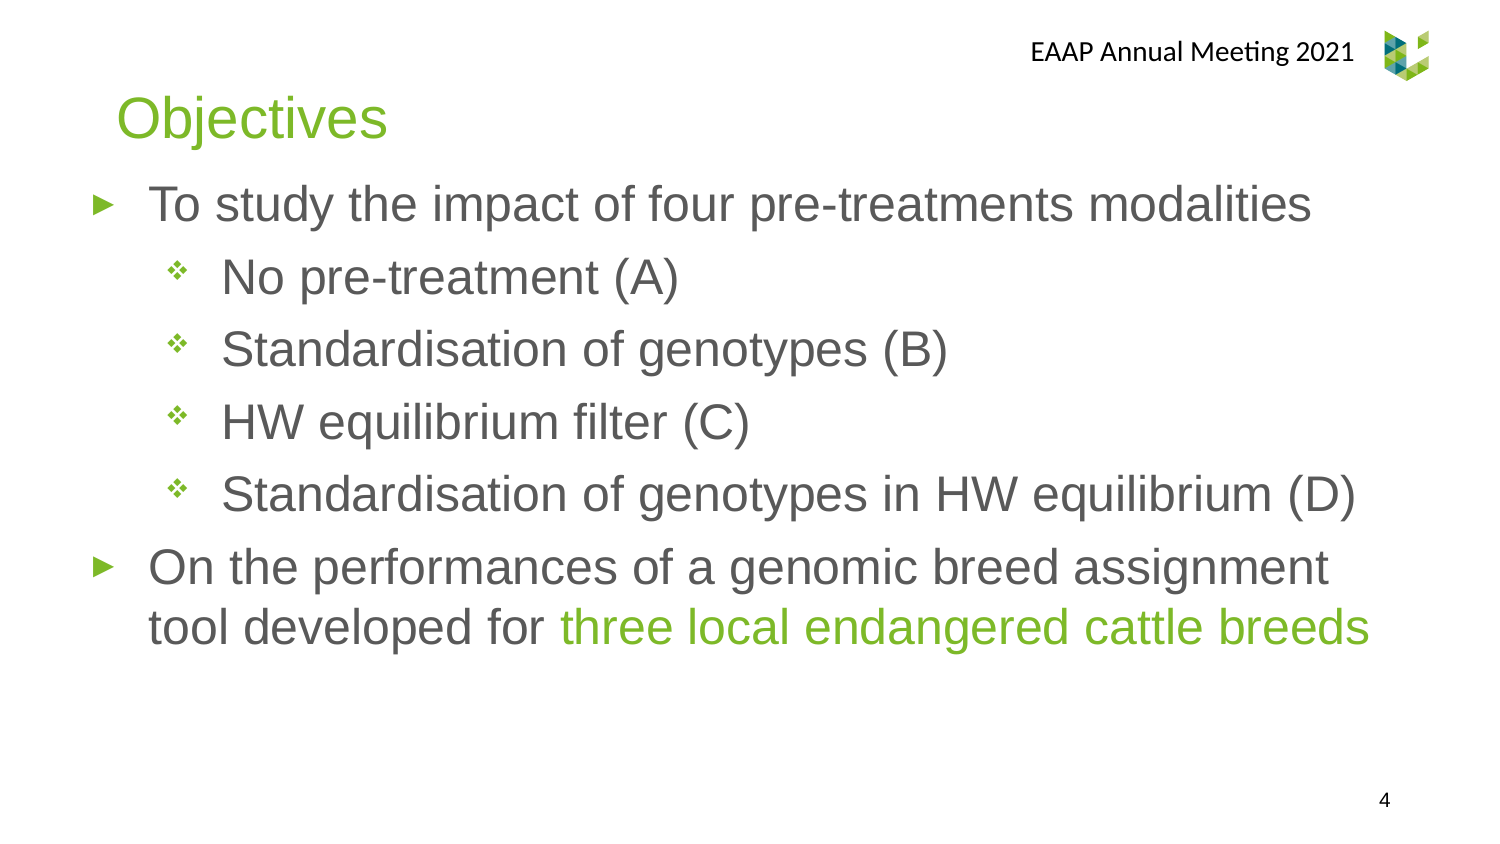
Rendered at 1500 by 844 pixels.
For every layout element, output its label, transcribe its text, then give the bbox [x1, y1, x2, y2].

picture [1365, 11, 1448, 100]
text_box To study the impact of four pre-treatments modalities No pre-treatment (A) Standardisation of genotypes (B) HW equilibrium filter (C) Standardisation of genotypes in HW equilibrium (D) On the performances of a genomic breed assignment tool developed for three local endangered cattle breeds [74, 164, 1425, 726]
text_box Objectives [101, 73, 1228, 158]
text_box EAAP Annual Meeting 2021 [1015, 17, 1380, 82]
text_box 4 [1202, 771, 1406, 827]
